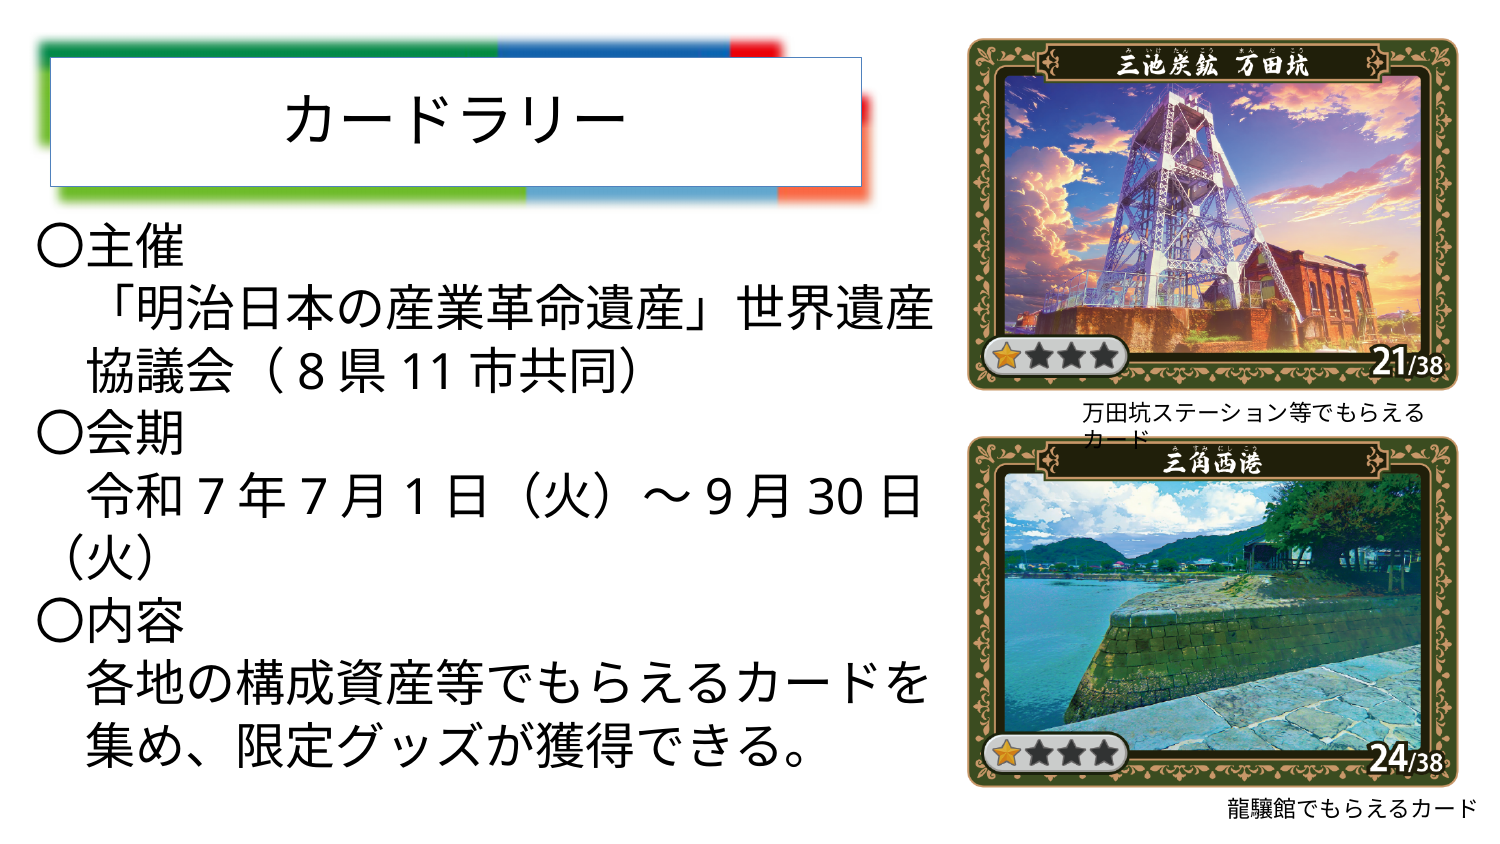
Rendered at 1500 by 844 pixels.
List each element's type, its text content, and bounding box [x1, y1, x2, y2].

text_box 万田坑ステーション等でもらえるカード [1067, 414, 1474, 418]
text_box 龍驤館でもらえるカード [1212, 786, 1500, 830]
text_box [29, 31, 878, 210]
picture [949, 20, 1475, 407]
text_box 〇主催 「明治日本の産業革命遺産」世界遺産 協議会（8県11市共同） 〇会期 令和7年7月1日（火）～9月30日（火） 〇内容 各地の構成資産等でもらえるカードを 集め、限定グッズが獲得できる。 [20, 321, 1027, 665]
picture [949, 418, 1475, 805]
